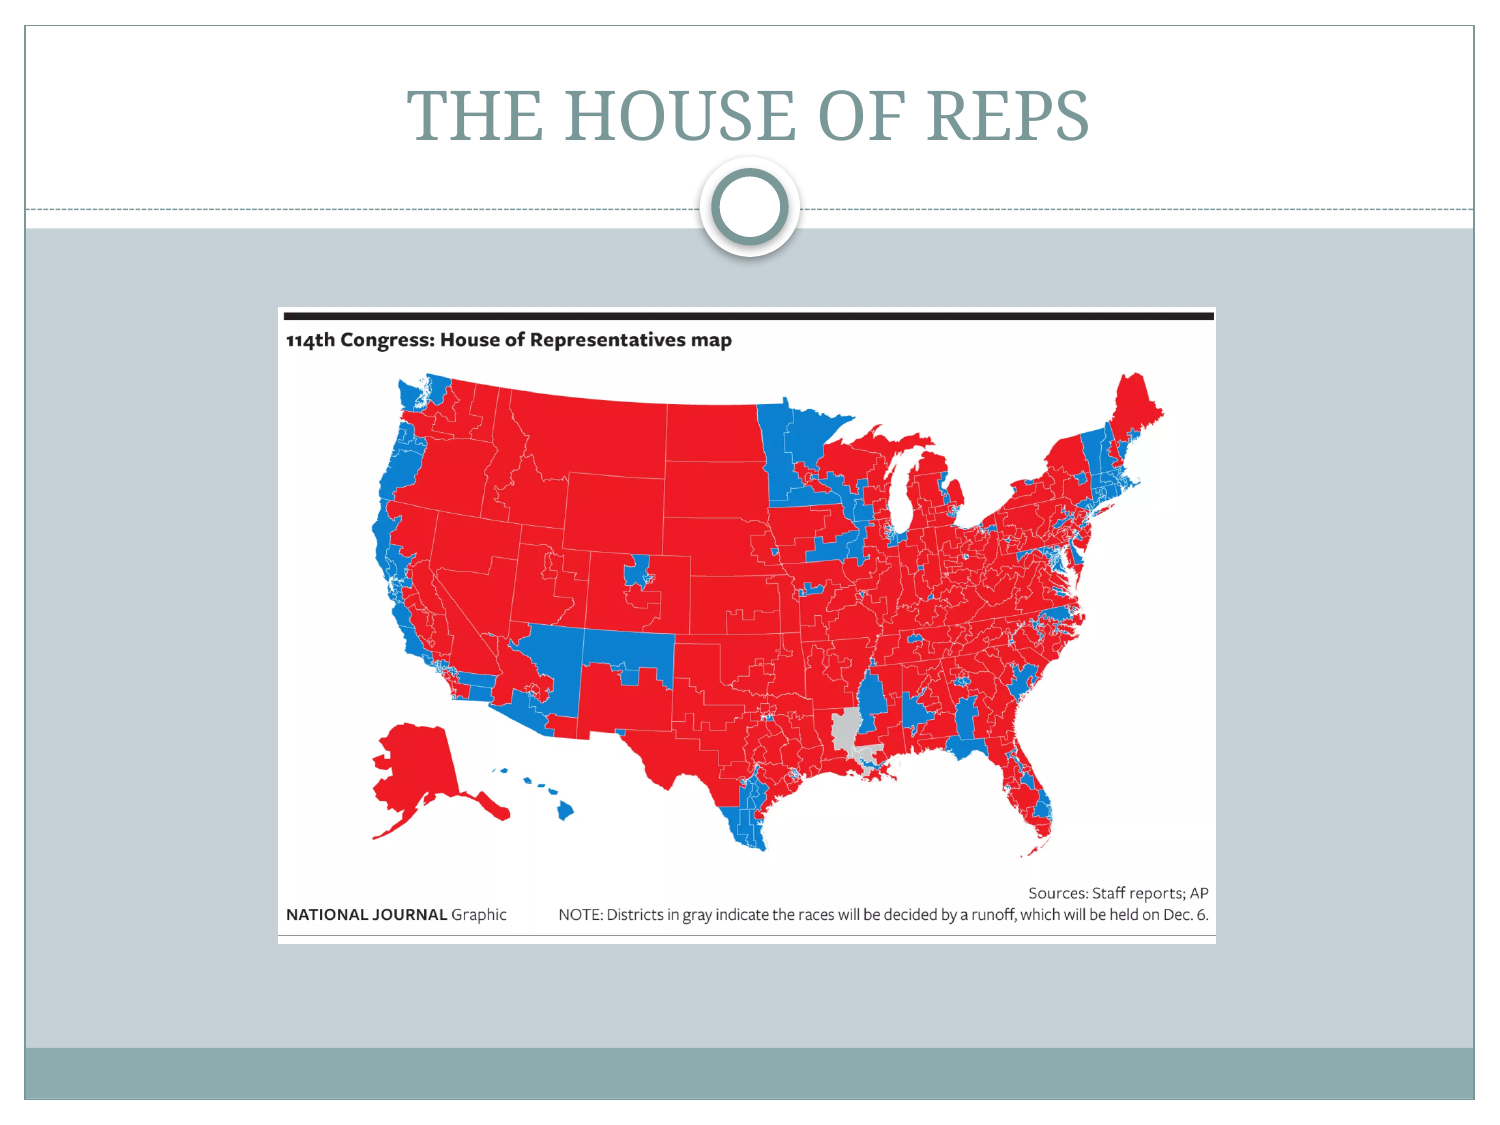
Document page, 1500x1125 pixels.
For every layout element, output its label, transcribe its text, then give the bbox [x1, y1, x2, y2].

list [277, 307, 1216, 944]
title THE HOUSE OF REPS [49, 37, 1450, 162]
